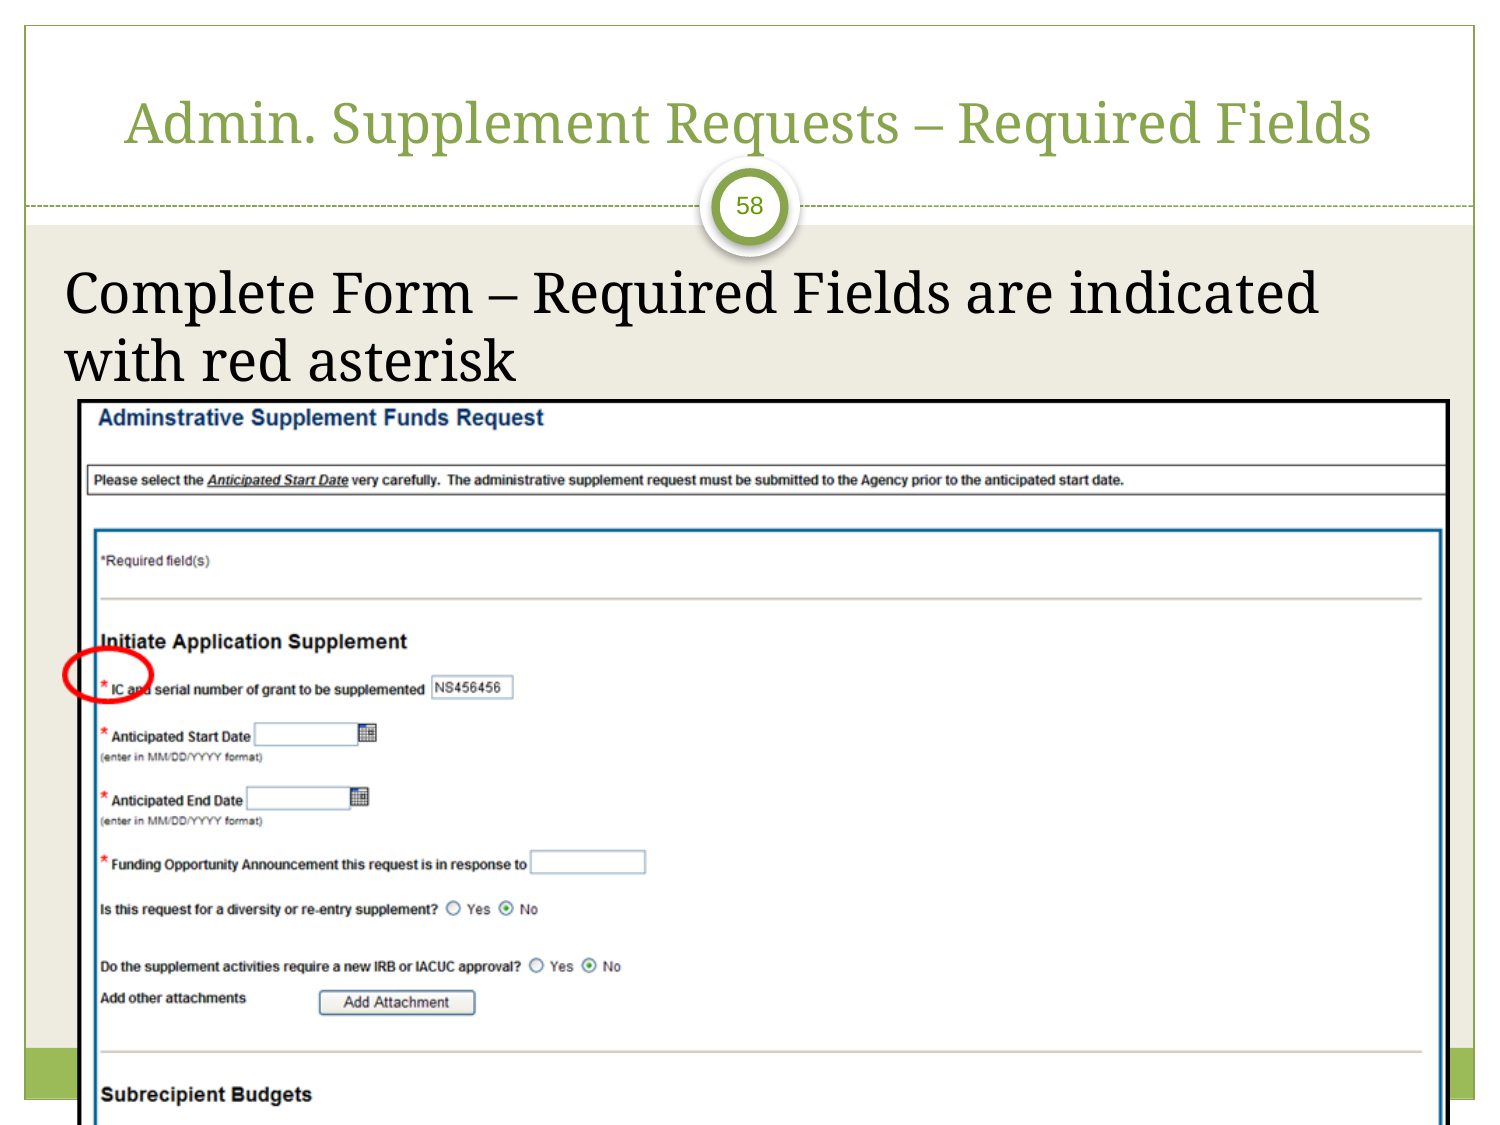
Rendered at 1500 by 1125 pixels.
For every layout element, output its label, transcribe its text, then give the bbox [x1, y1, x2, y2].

list Complete Form – Required Fields are indicated with red asterisk [49, 249, 1445, 1001]
picture [62, 399, 1450, 1125]
title Admin. Supplement Requests – Required Fields [49, 37, 1450, 162]
